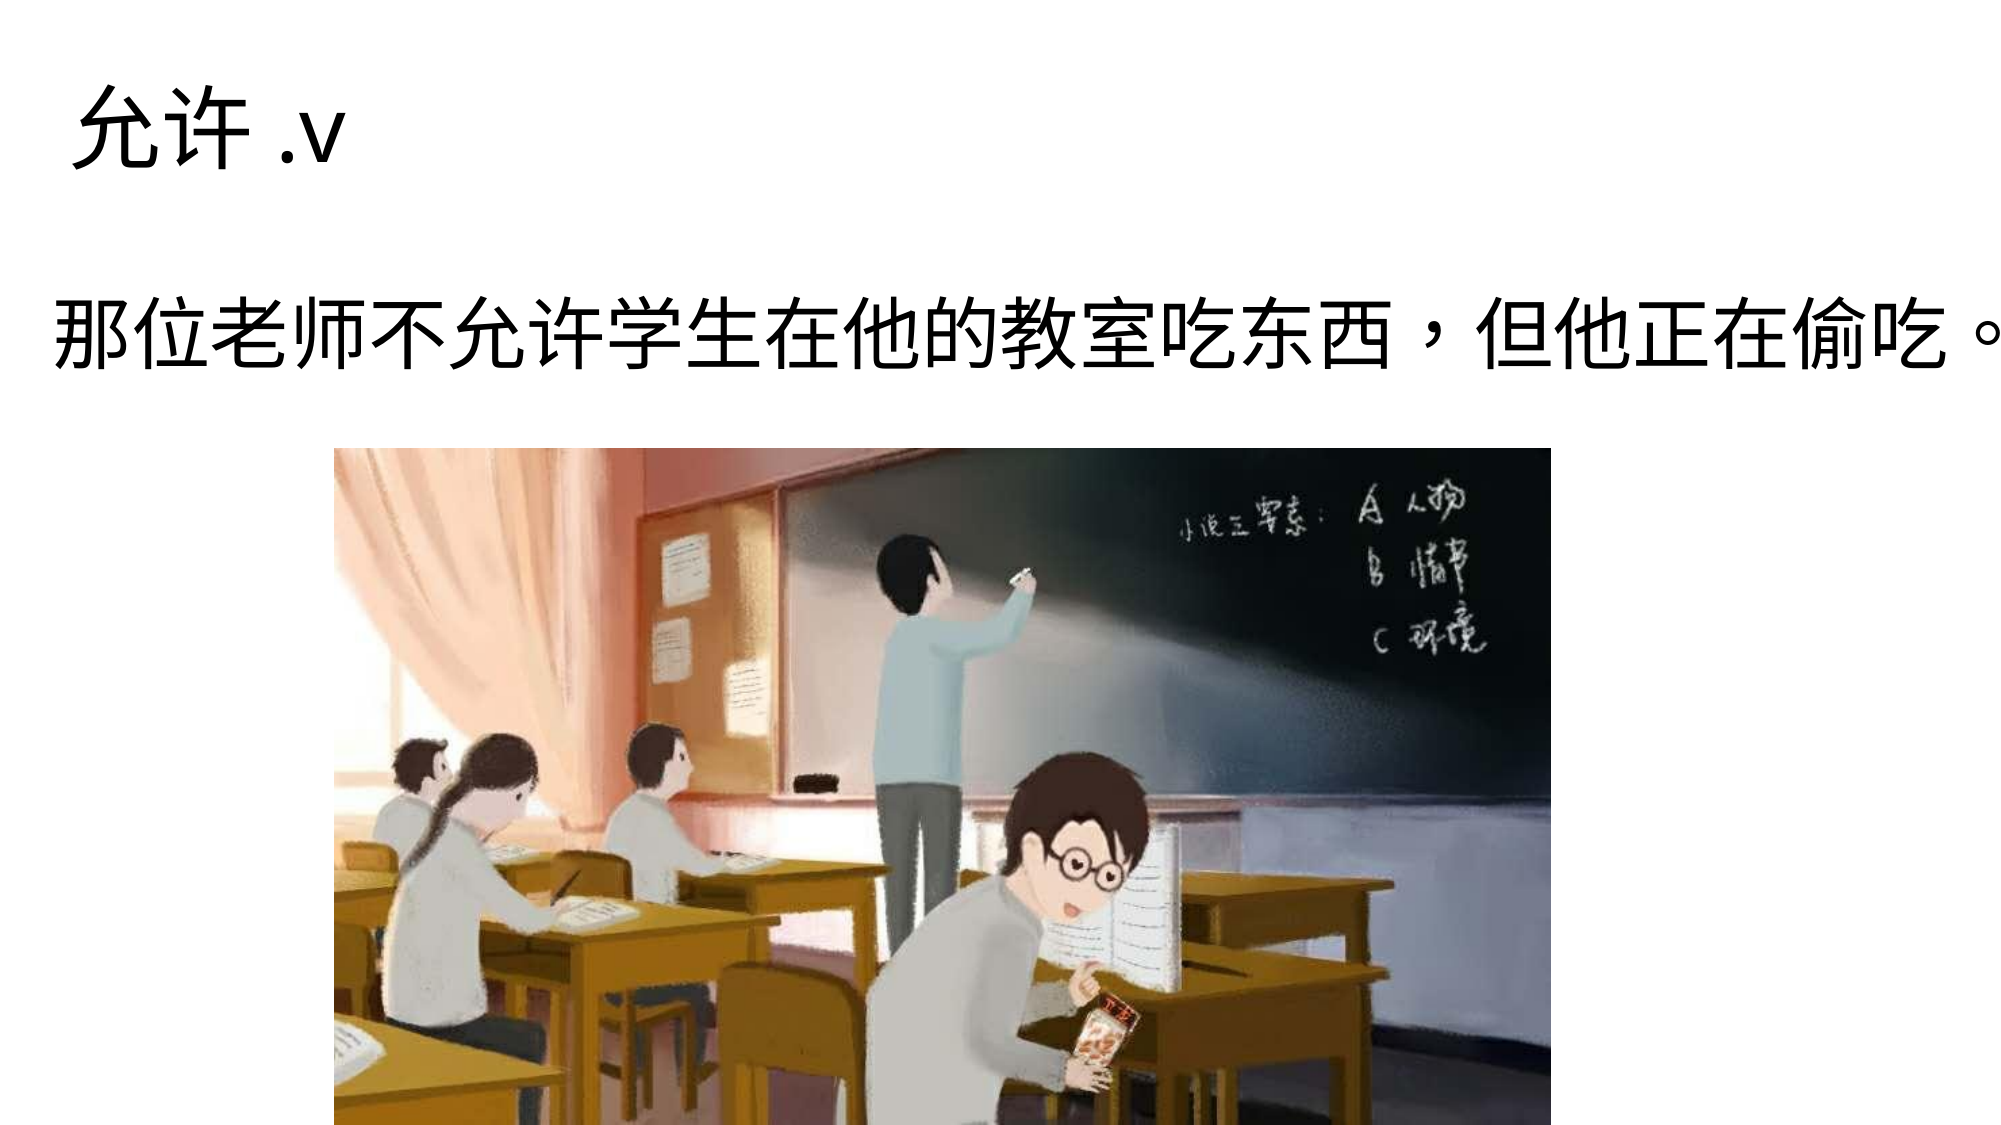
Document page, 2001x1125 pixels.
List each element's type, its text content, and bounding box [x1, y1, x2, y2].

text_box 那位老师不允许学生在他的教室吃东西，但他正在偷吃。 [35, 244, 1965, 431]
picture [334, 448, 1551, 1125]
title 允许.v [55, 38, 1831, 244]
